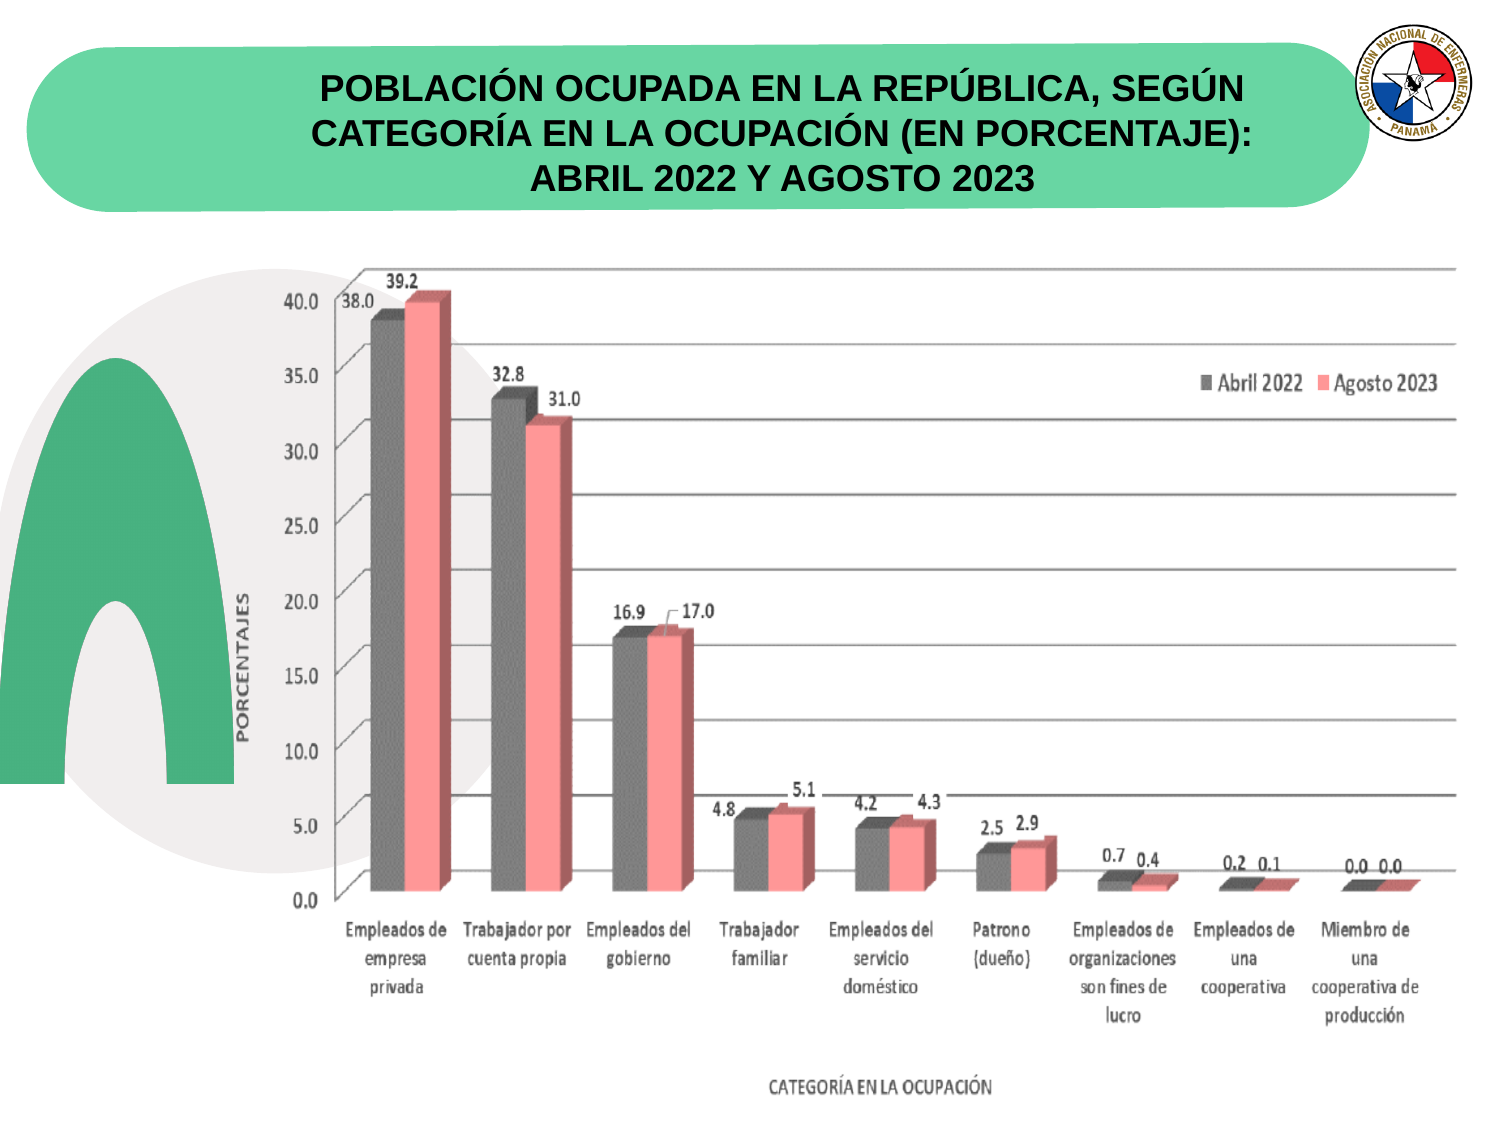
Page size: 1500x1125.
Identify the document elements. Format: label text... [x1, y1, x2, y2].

picture [162, 251, 1500, 1105]
picture [1351, 20, 1475, 142]
text_box POBLACIÓN OCUPADA EN LA REPÚBLICA, SEGÚN CATEGORÍA EN LA OCUPACIÓN (EN PORCENTAJE): ABRIL 2022 Y AGOSTO 2023 [93, 56, 1482, 207]
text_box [0, 268, 157, 874]
